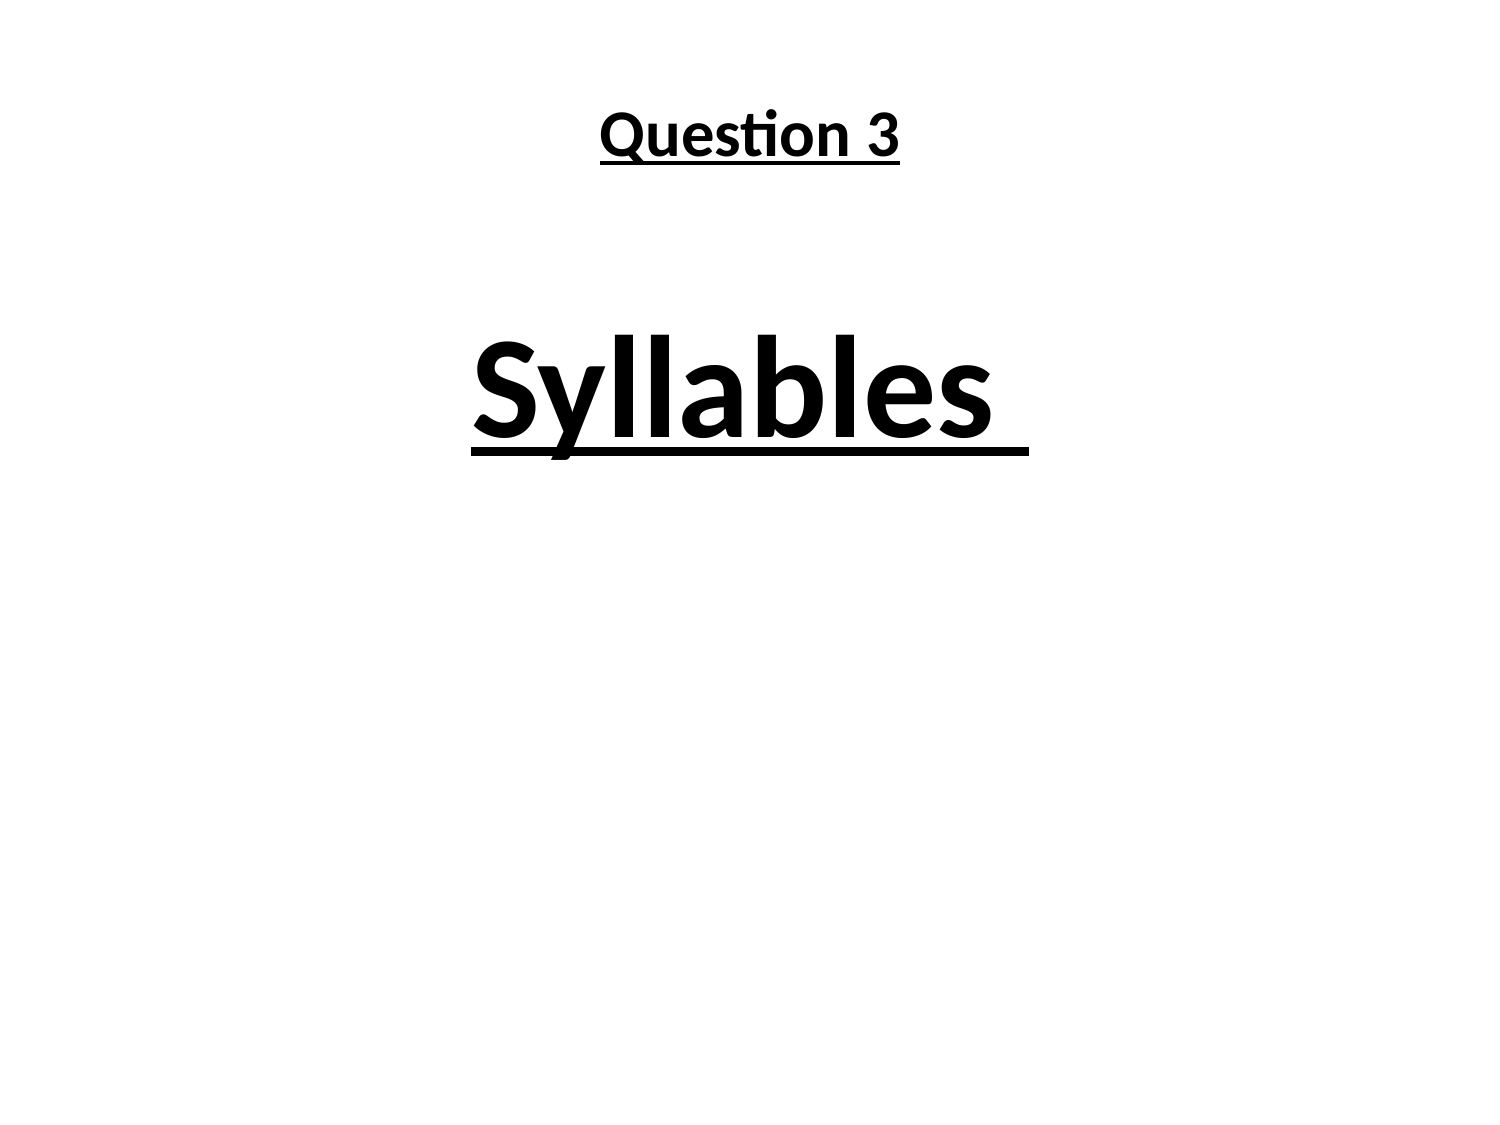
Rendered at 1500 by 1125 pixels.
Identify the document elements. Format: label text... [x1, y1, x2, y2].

list Question 3 Syllables [75, 82, 1425, 1005]
